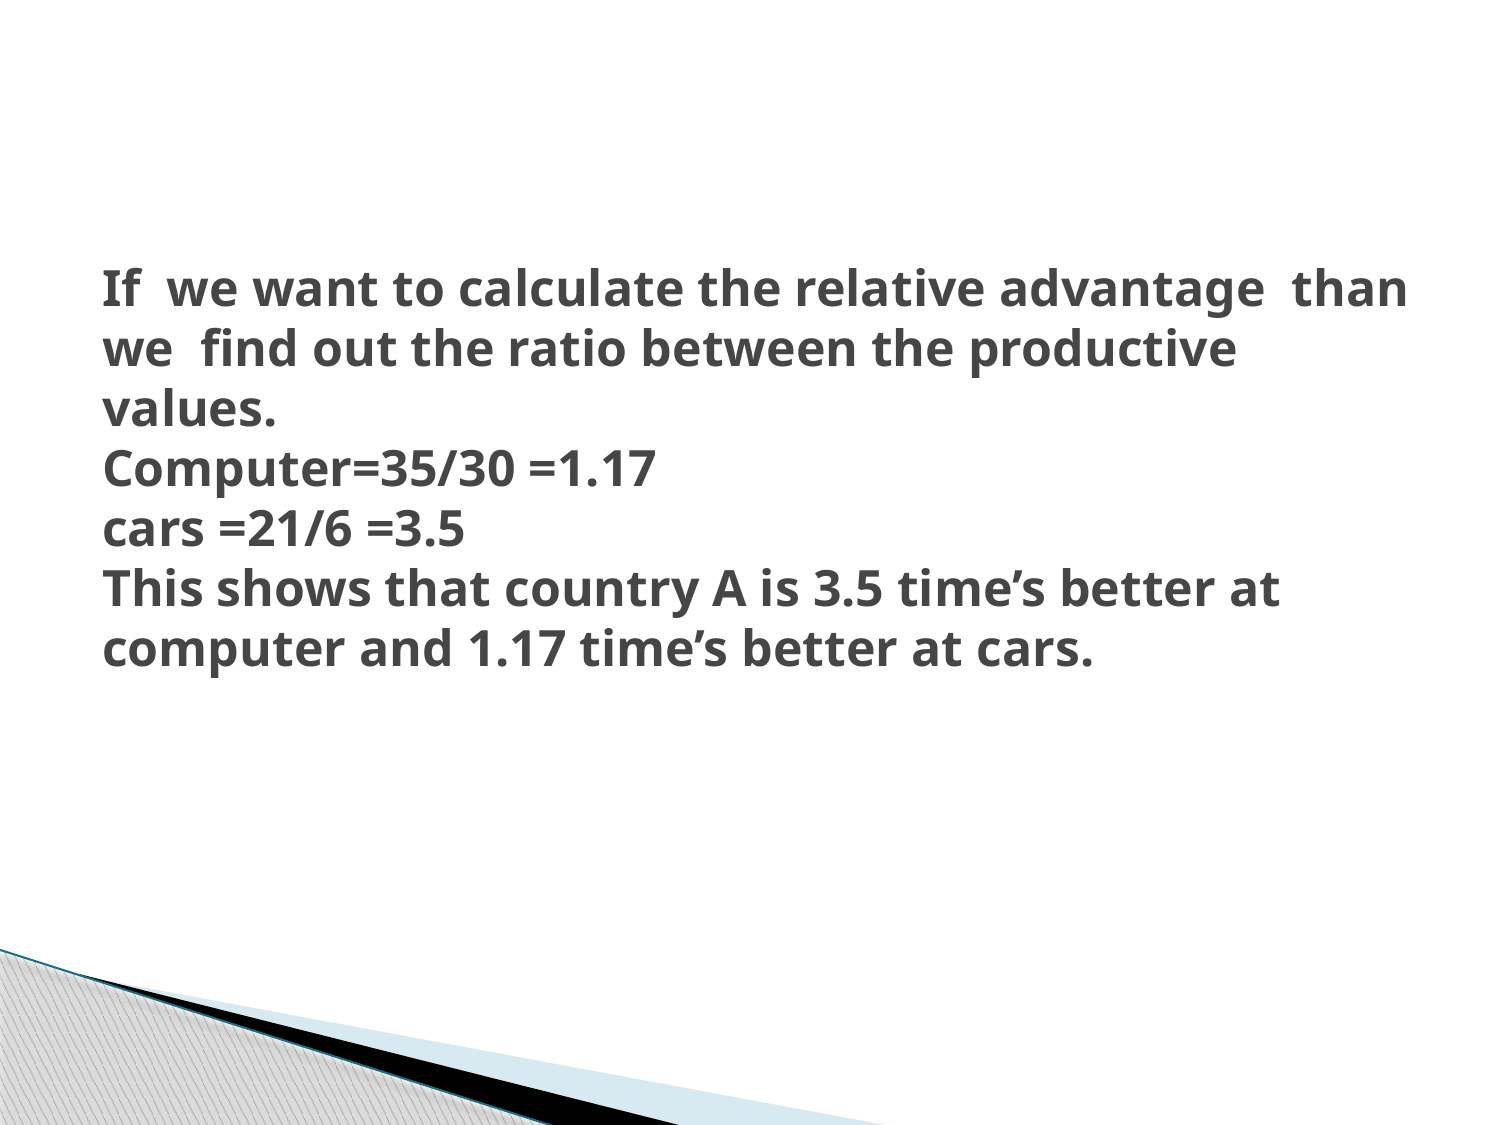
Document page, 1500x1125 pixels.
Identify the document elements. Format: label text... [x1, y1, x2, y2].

title If we want to calculate the relative advantage than we find out the ratio between the productive values. Computer=35/30 =1.17 cars =21/6 =3.5 This shows that country A is 3.5 time’s better at computer and 1.17 time’s better at cars. [87, 50, 1438, 943]
